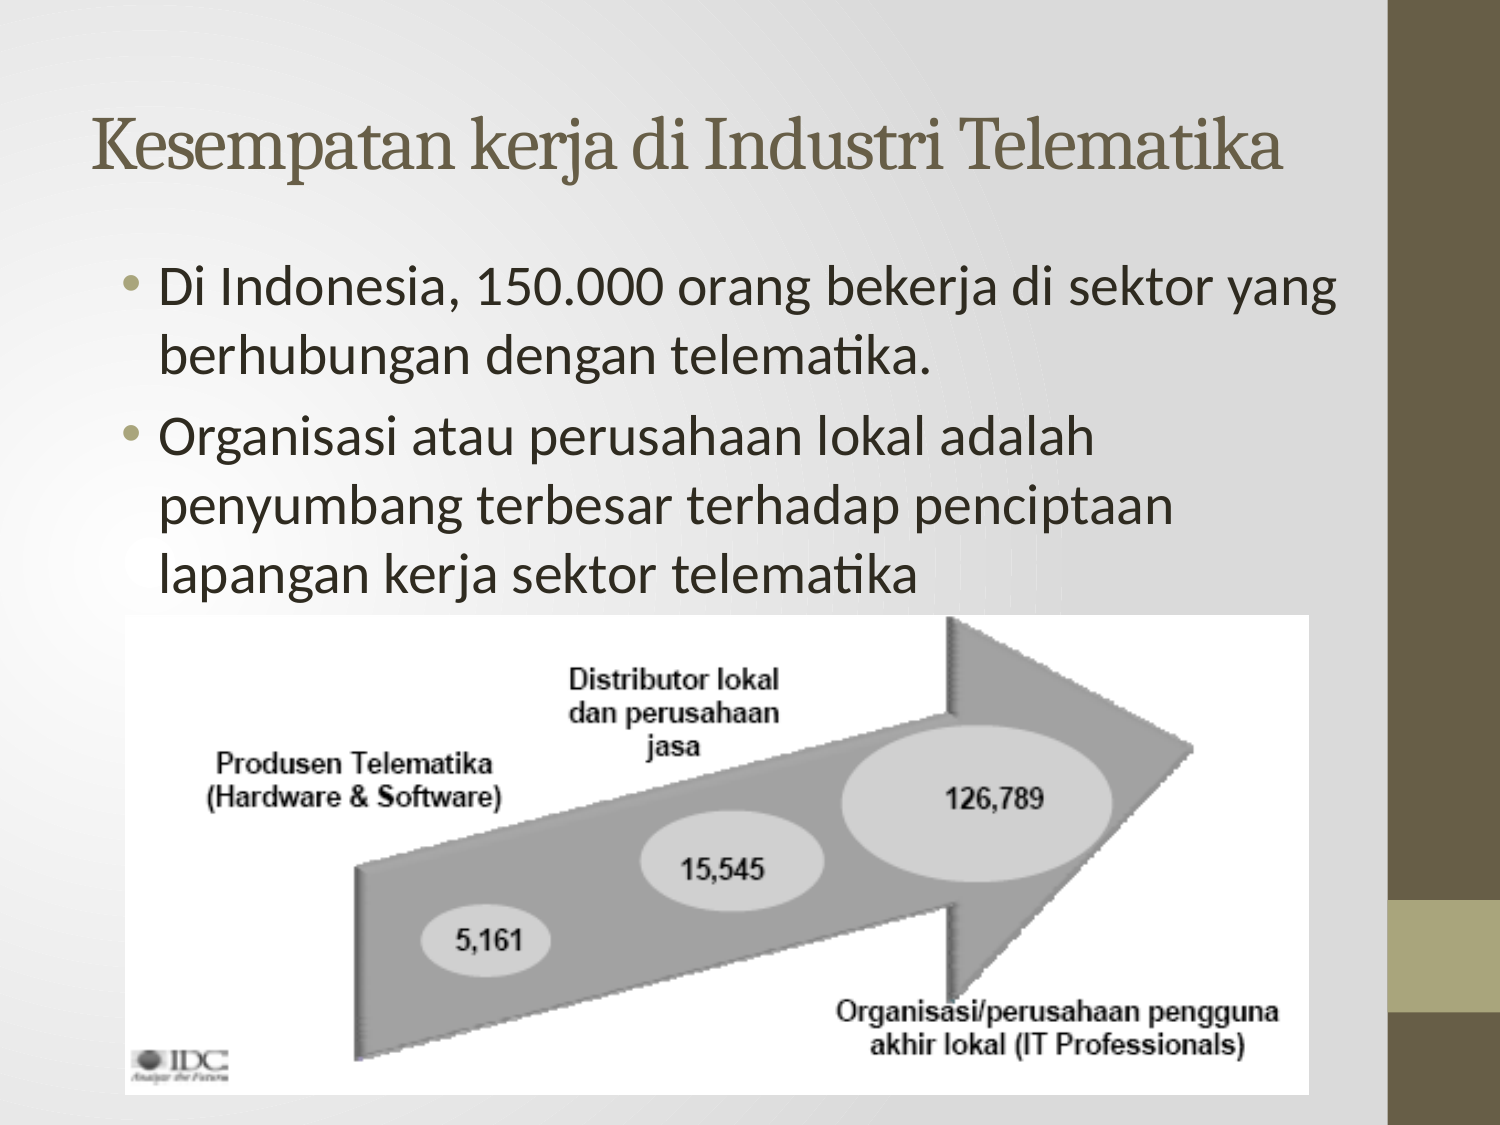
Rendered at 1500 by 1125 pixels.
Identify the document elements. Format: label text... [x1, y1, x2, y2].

title Kesempatan kerja di Industri Telematika [75, 45, 1325, 233]
list Di Indonesia, 150.000 orang bekerja di sektor yang berhubungan dengan telematika. Organisasi atau perusahaan lokal adalah penyumbang terbesar terhadap penciptaan lapangan kerja sektor telematika [87, 240, 1378, 616]
picture [124, 614, 1310, 1096]
